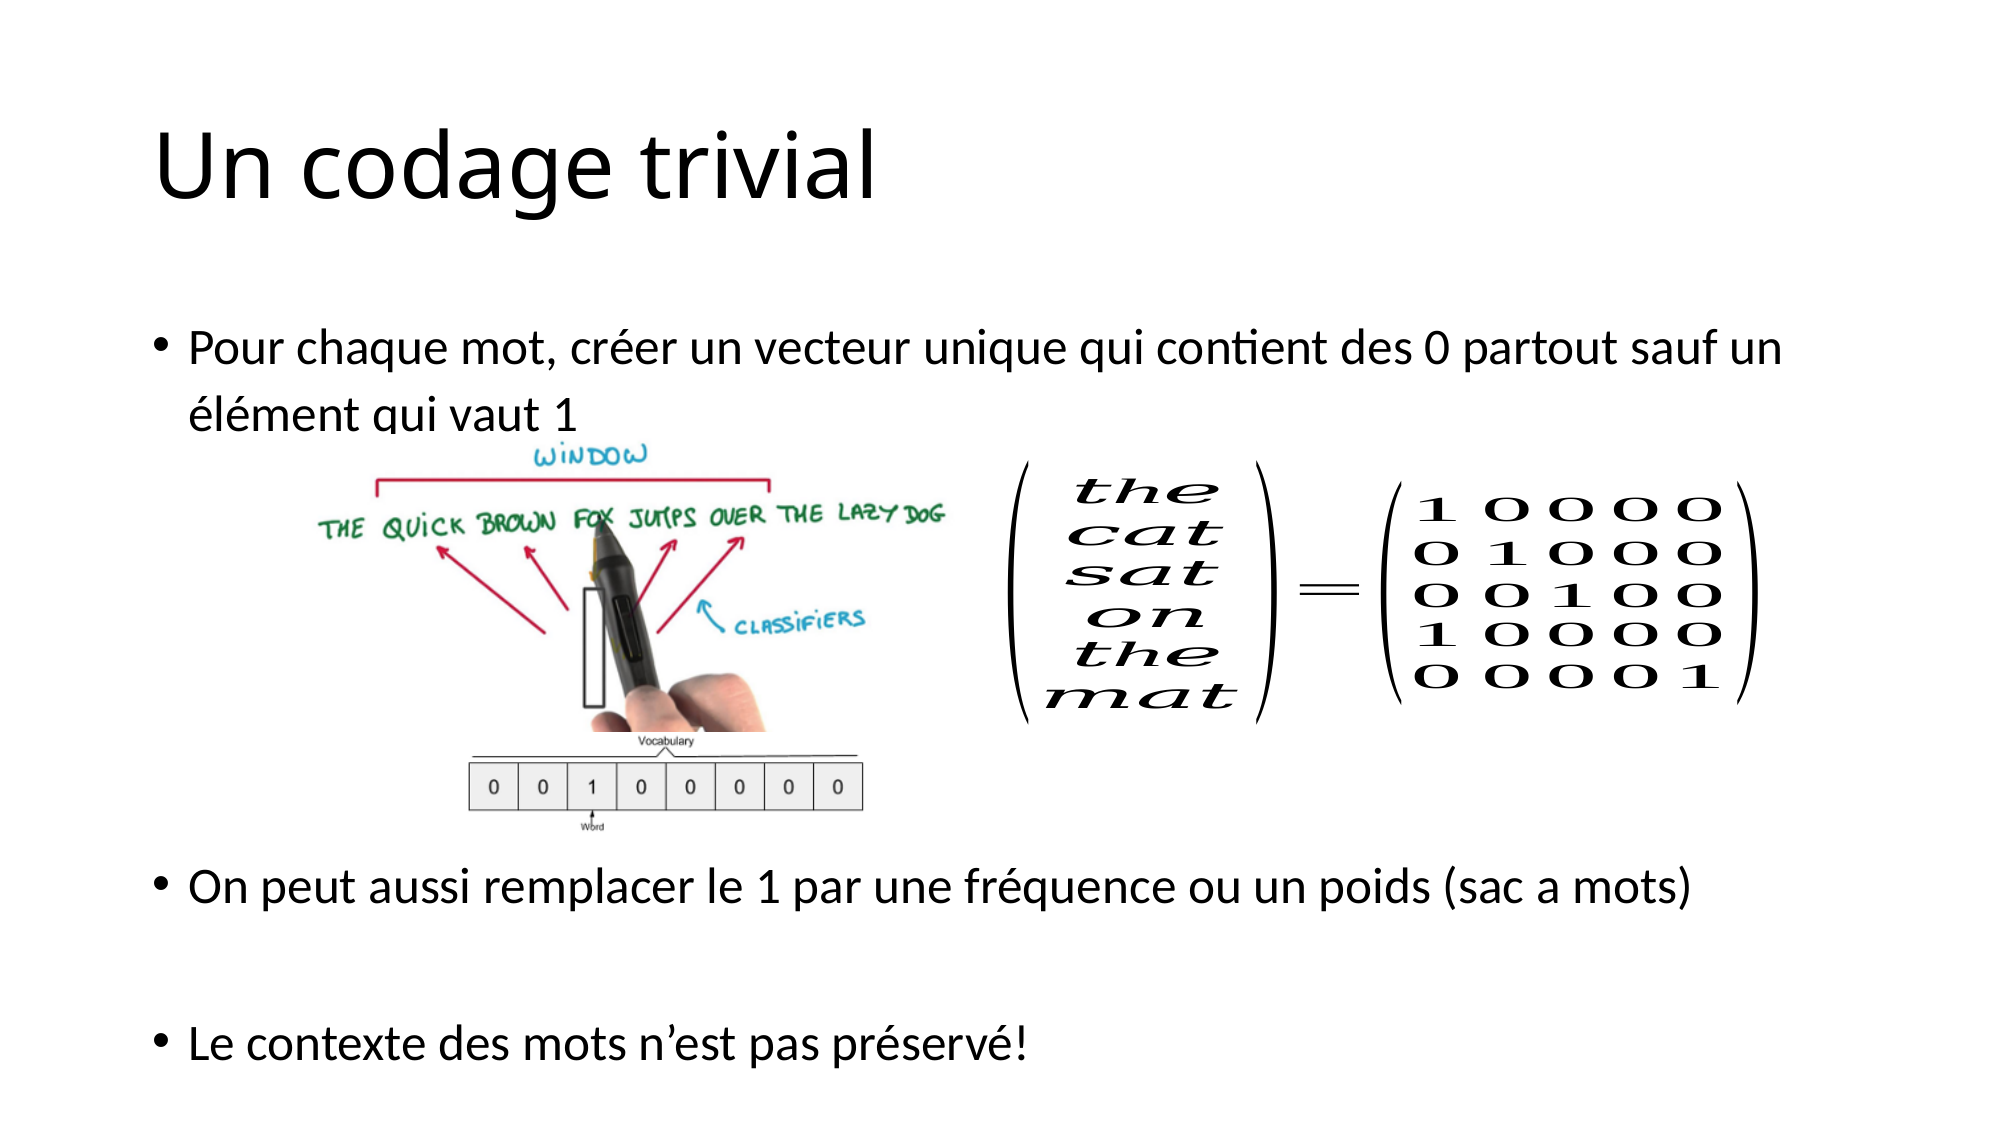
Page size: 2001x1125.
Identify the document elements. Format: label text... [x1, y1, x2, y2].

picture [310, 434, 964, 836]
title Un codage trivial [137, 59, 1863, 278]
